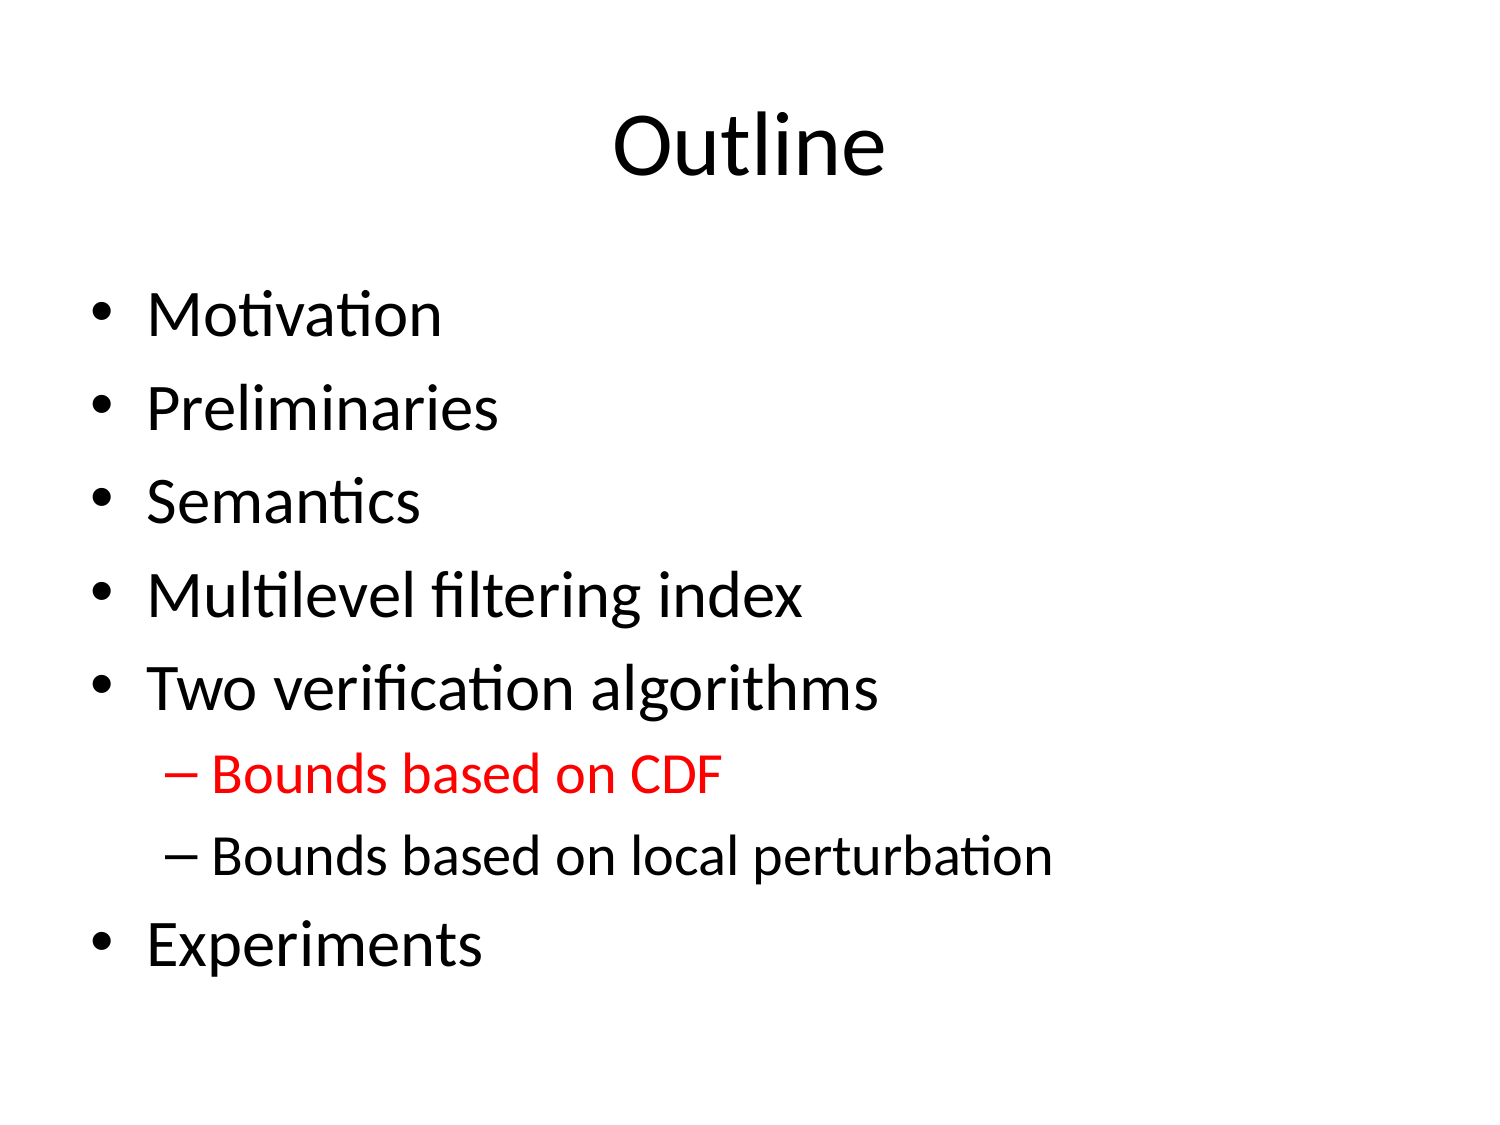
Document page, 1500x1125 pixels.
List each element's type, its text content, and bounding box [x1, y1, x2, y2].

list Motivation Preliminaries Semantics Multilevel filtering index Two verification algorithms Bounds based on CDF Bounds based on local perturbation Experiments [75, 262, 1425, 1050]
title Outline [75, 45, 1425, 233]
